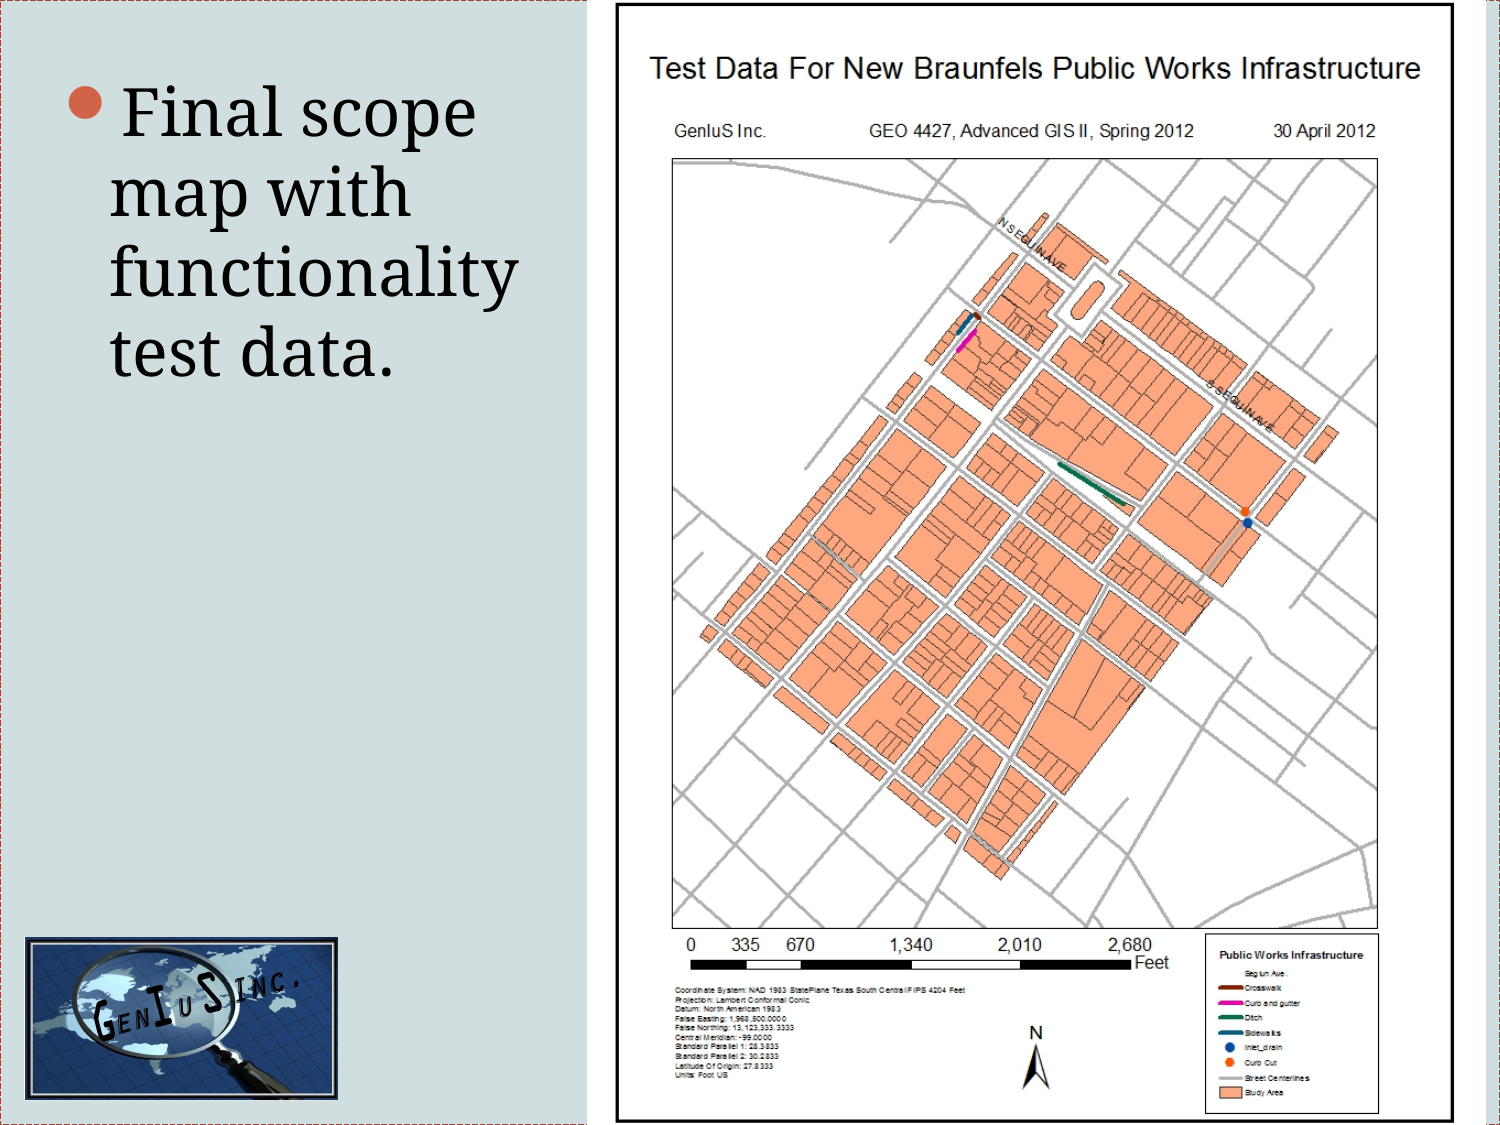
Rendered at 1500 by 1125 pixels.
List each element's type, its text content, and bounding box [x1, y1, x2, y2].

text_box [0, 0, 580, 1125]
picture [24, 937, 338, 1101]
list Final scope map with functionality test data. [49, 62, 550, 650]
picture [587, 0, 1486, 1125]
text_box [1491, 0, 1500, 1125]
